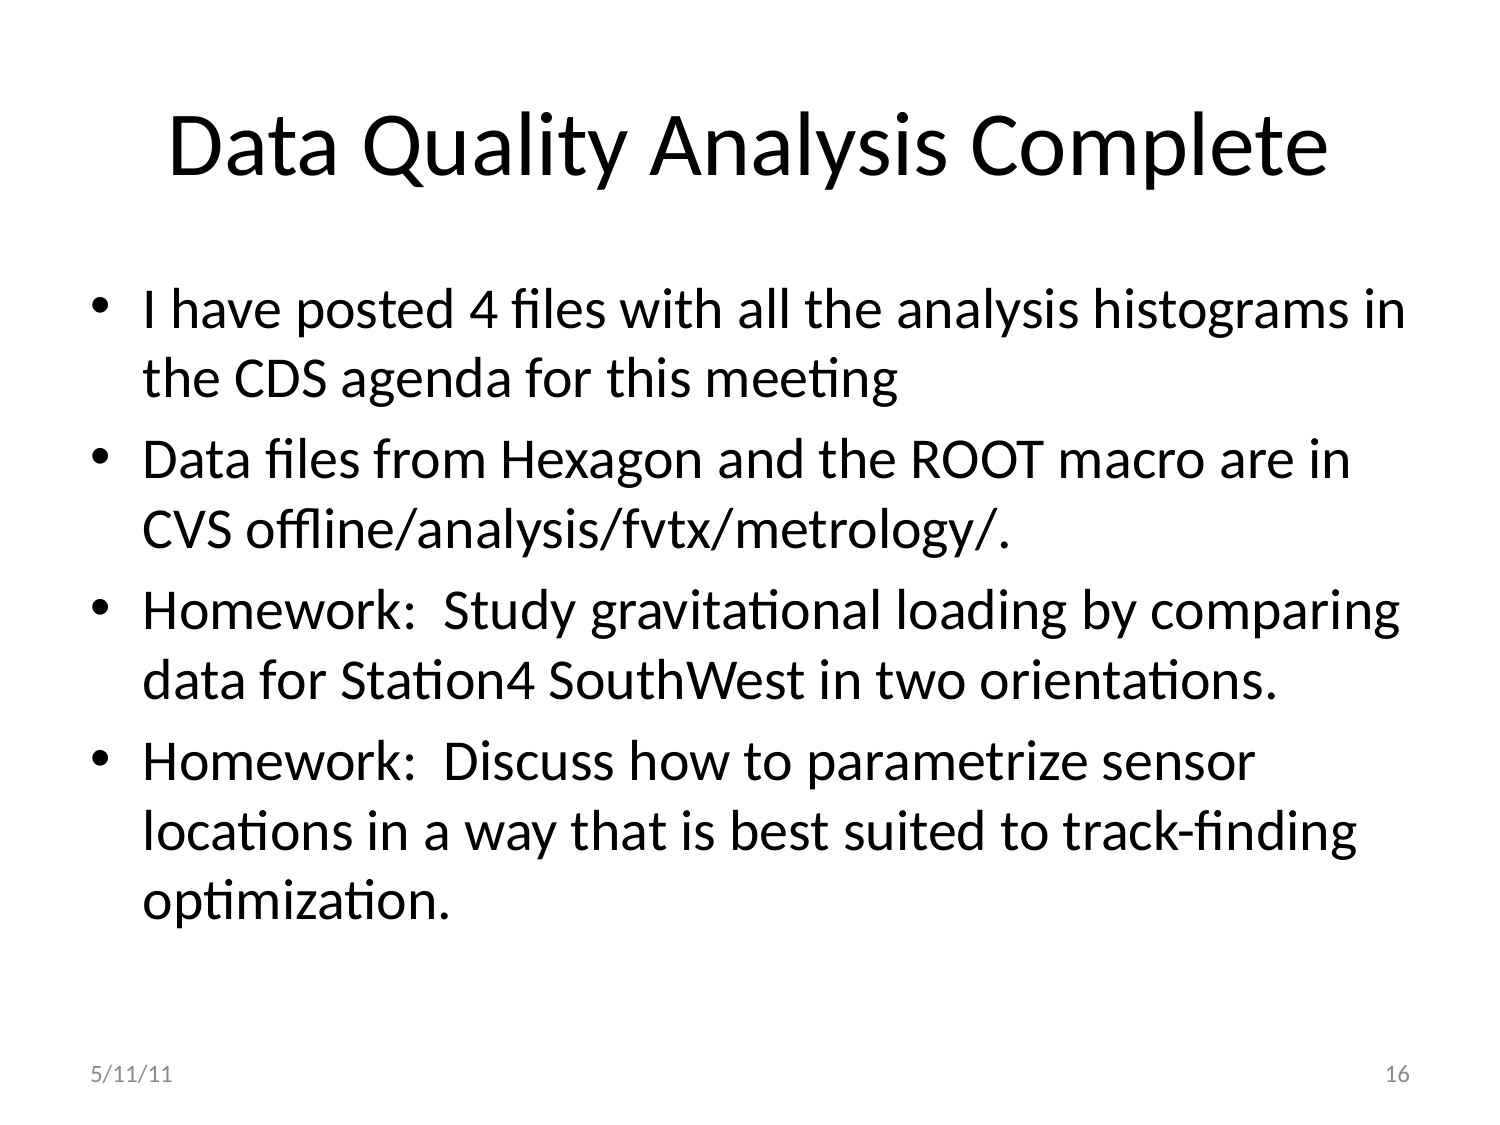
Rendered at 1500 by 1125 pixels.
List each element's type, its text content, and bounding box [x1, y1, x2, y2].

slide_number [75, 1042, 425, 1103]
slide_number 16 [1074, 1042, 1425, 1103]
title Data Quality Analysis Complete [75, 45, 1425, 233]
list I have posted 4 files with all the analysis histograms in the CDS agenda for this meeting Data files from Hexagon and the ROOT macro are in CVS offline/analysis/fvtx/metrology/. Homework: Study gravitational loading by comparing data for Station4 SouthWest in two orientations. Homework: Discuss how to parametrize sensor locations in a way that is best suited to track-finding optimization. [75, 262, 1425, 1005]
